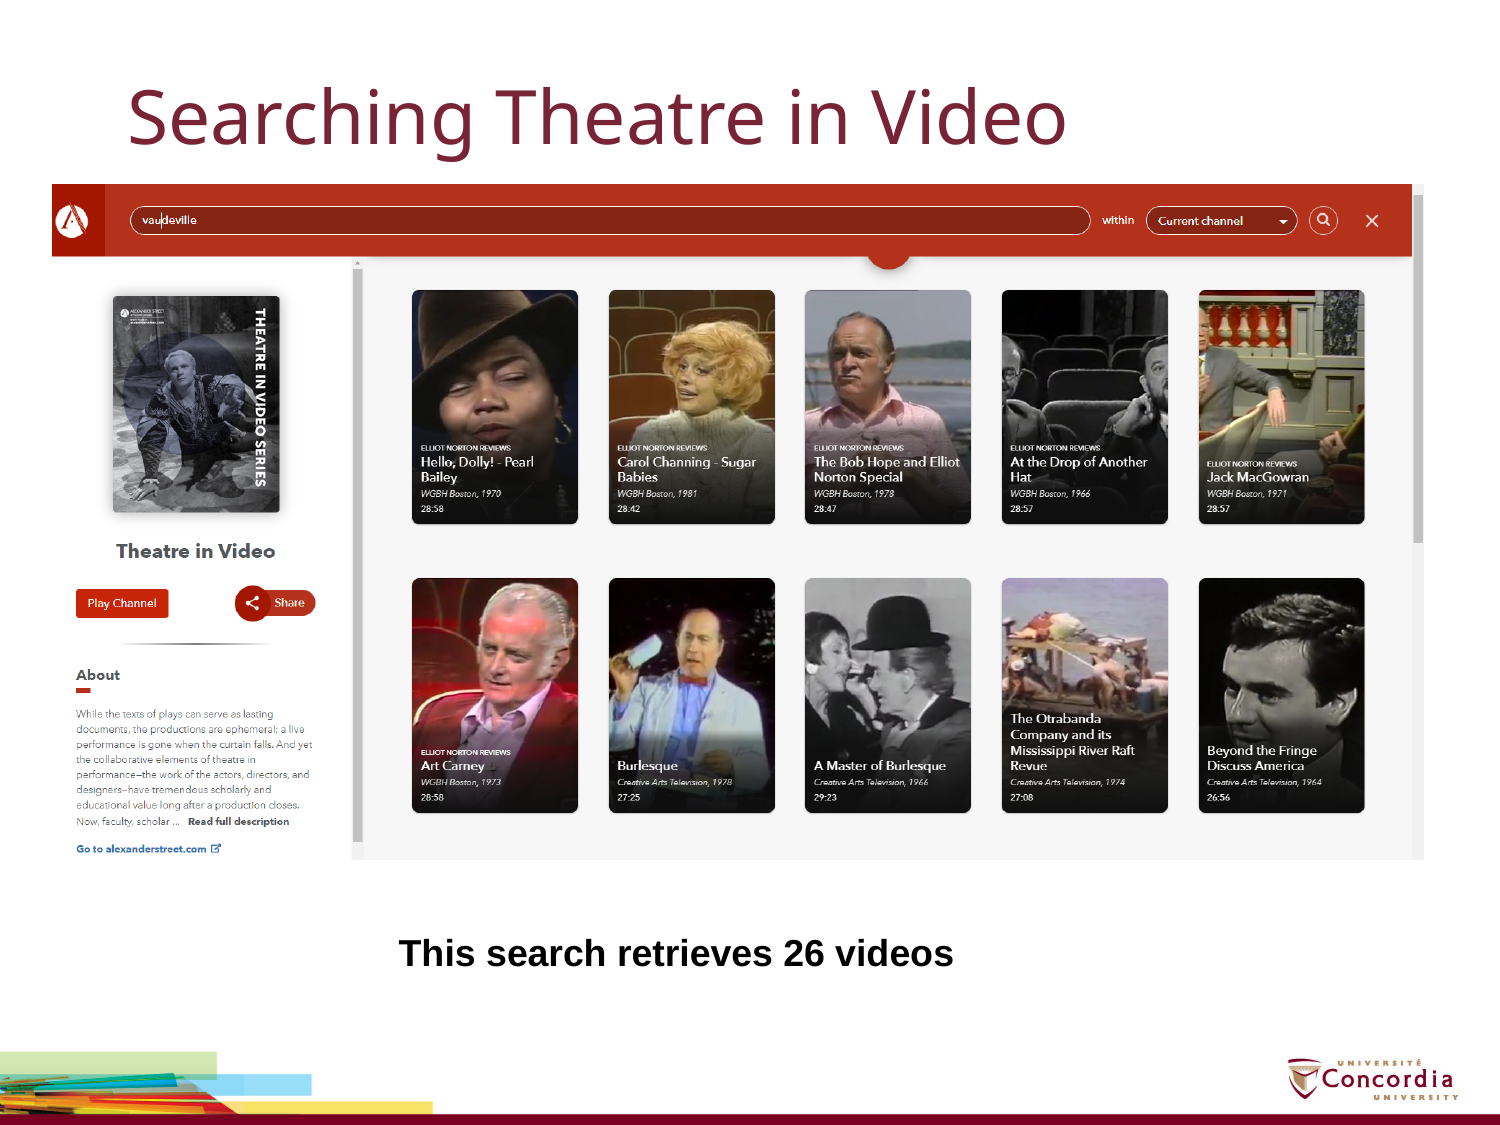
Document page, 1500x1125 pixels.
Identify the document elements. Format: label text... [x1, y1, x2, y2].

picture [0, 0, 1500, 1125]
text_box This search retrieves 26 videos [383, 921, 1164, 982]
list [52, 184, 1424, 860]
title Searching Theatre in Video [112, 62, 1388, 182]
